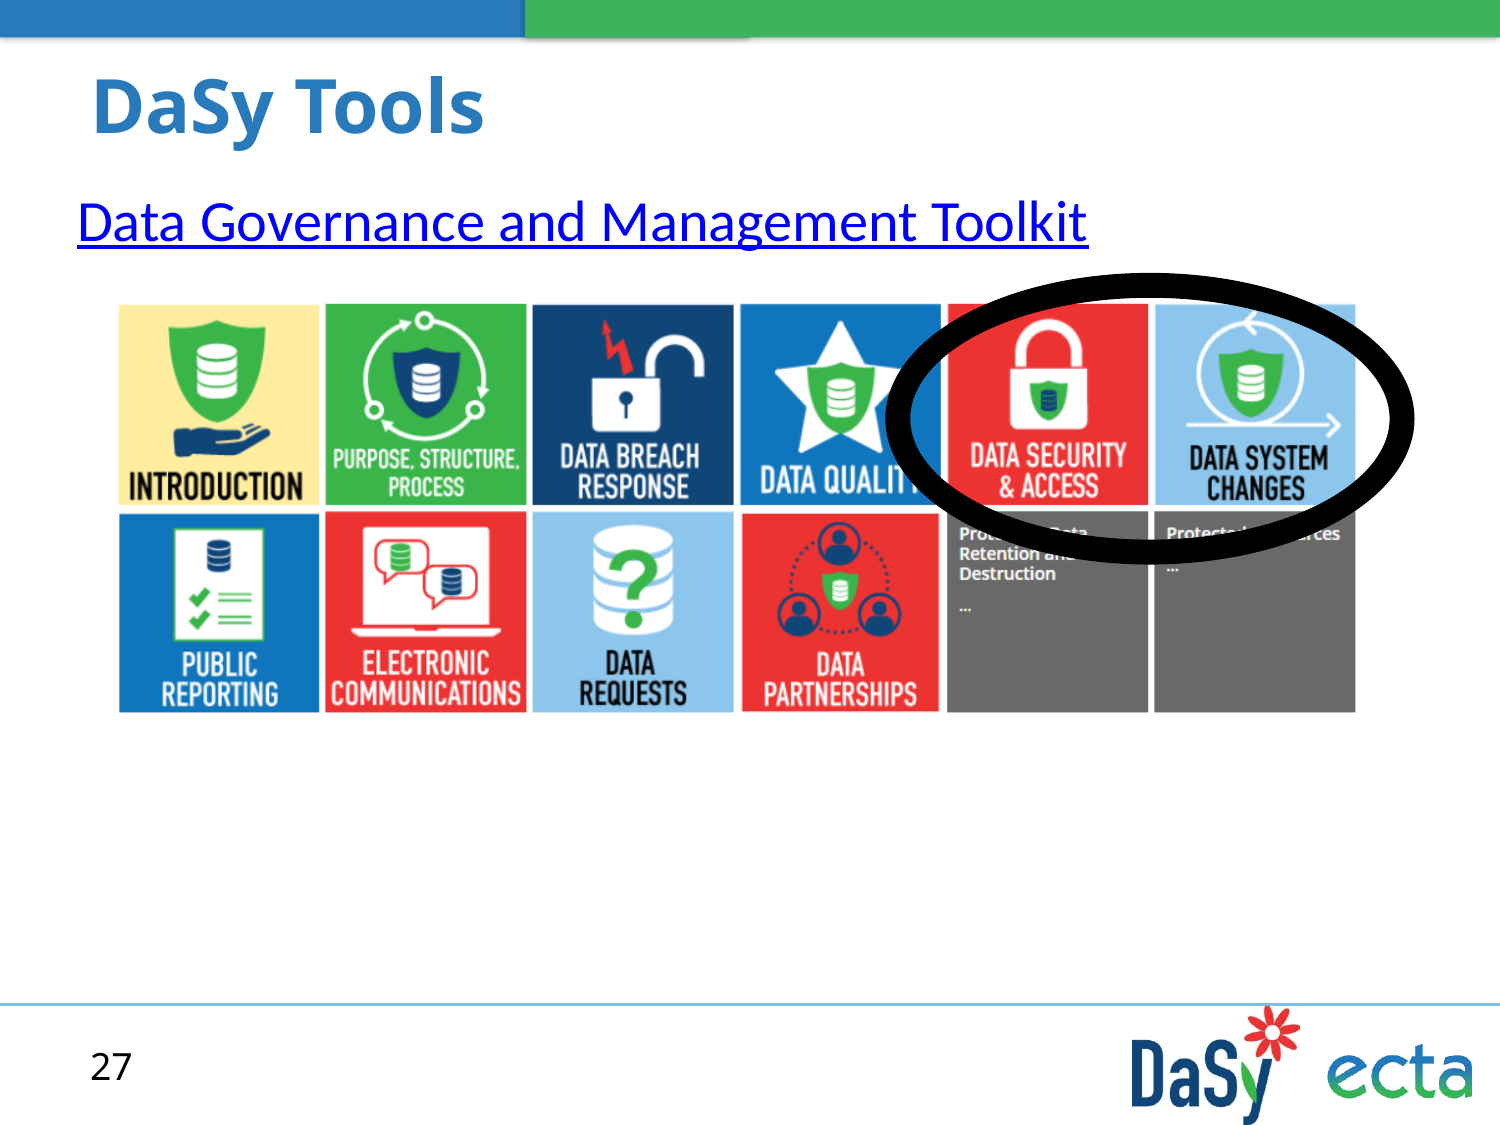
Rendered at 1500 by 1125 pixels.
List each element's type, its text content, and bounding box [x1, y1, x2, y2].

picture [1132, 1006, 1300, 1125]
list Data Governance and Management Toolkit [62, 175, 1475, 988]
picture [1312, 1037, 1487, 1105]
slide_number 27 [75, 1038, 425, 1098]
title DaSy Tools [75, 45, 1425, 163]
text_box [112, 274, 1413, 720]
